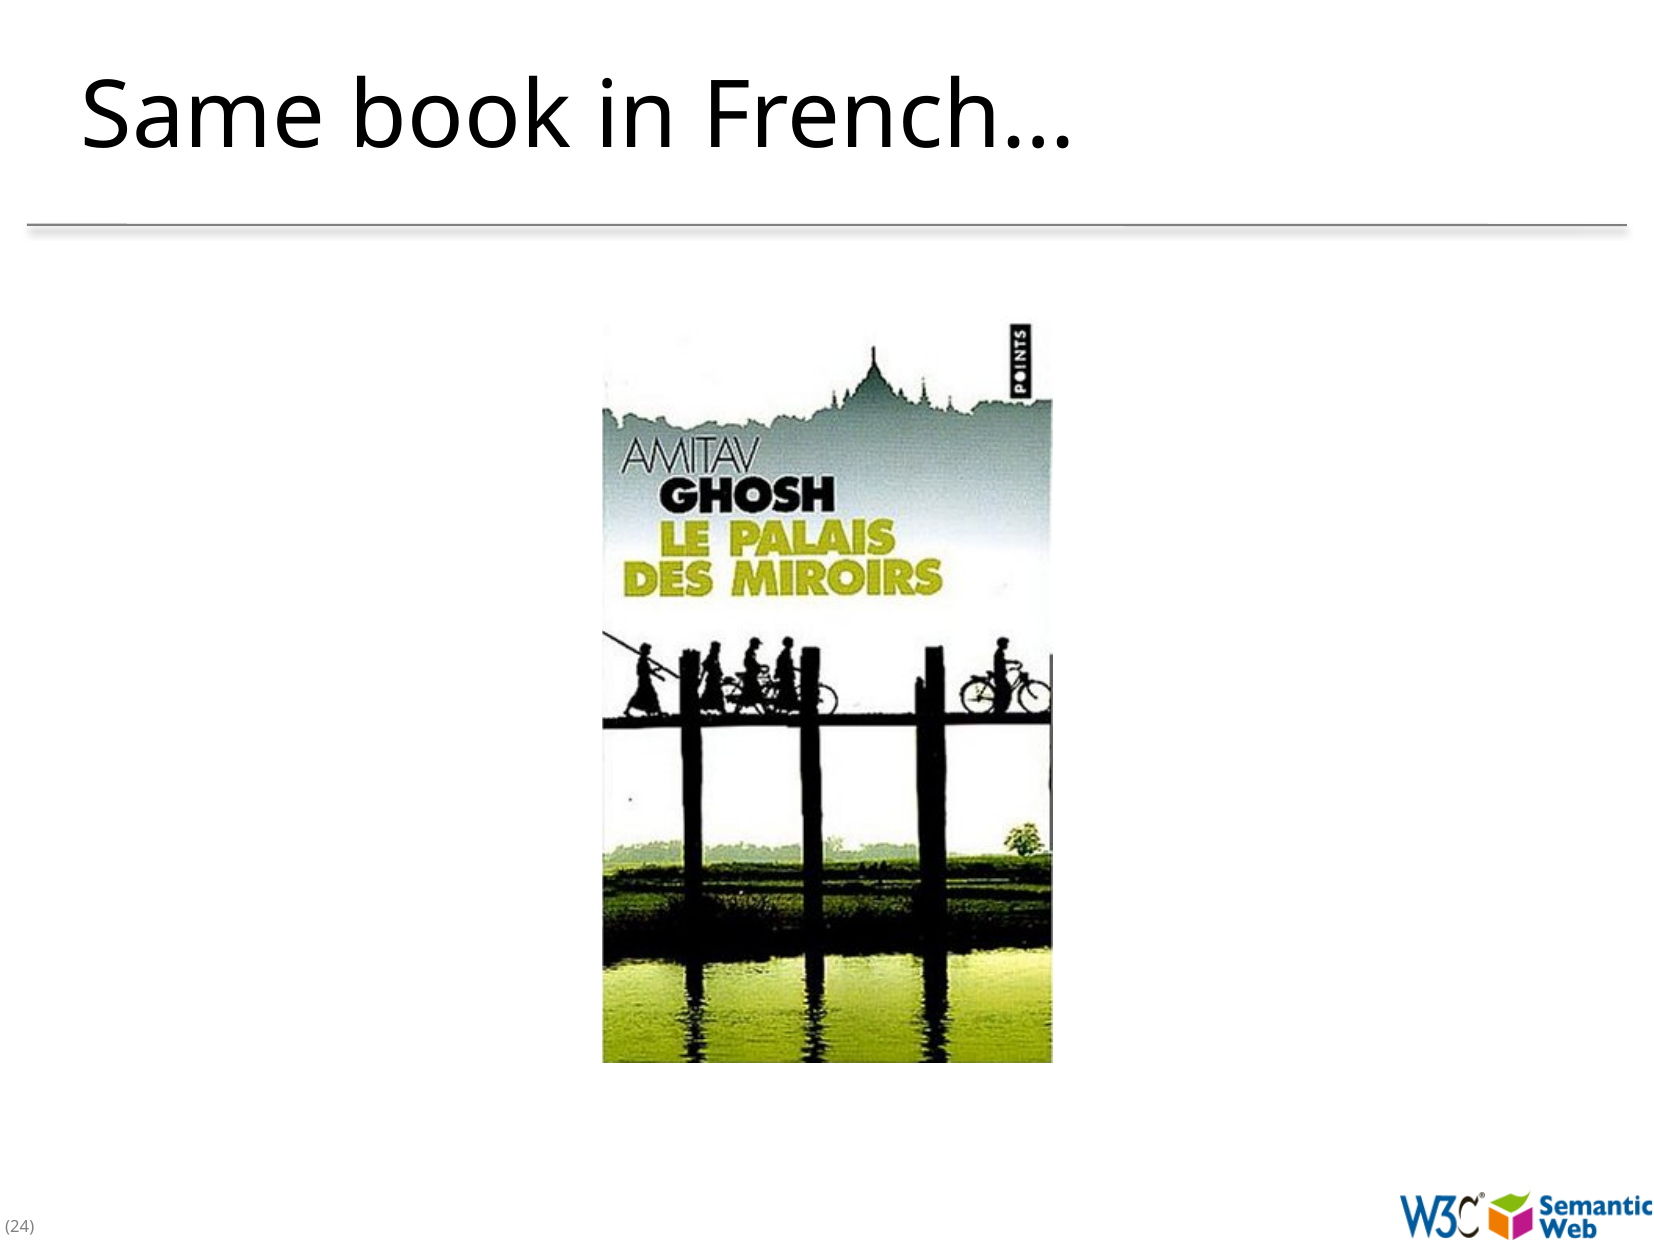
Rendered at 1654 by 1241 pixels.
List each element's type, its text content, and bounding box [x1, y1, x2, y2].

title Same book in French… [64, 7, 1602, 215]
picture [602, 308, 1053, 1064]
picture [1400, 1189, 1653, 1240]
